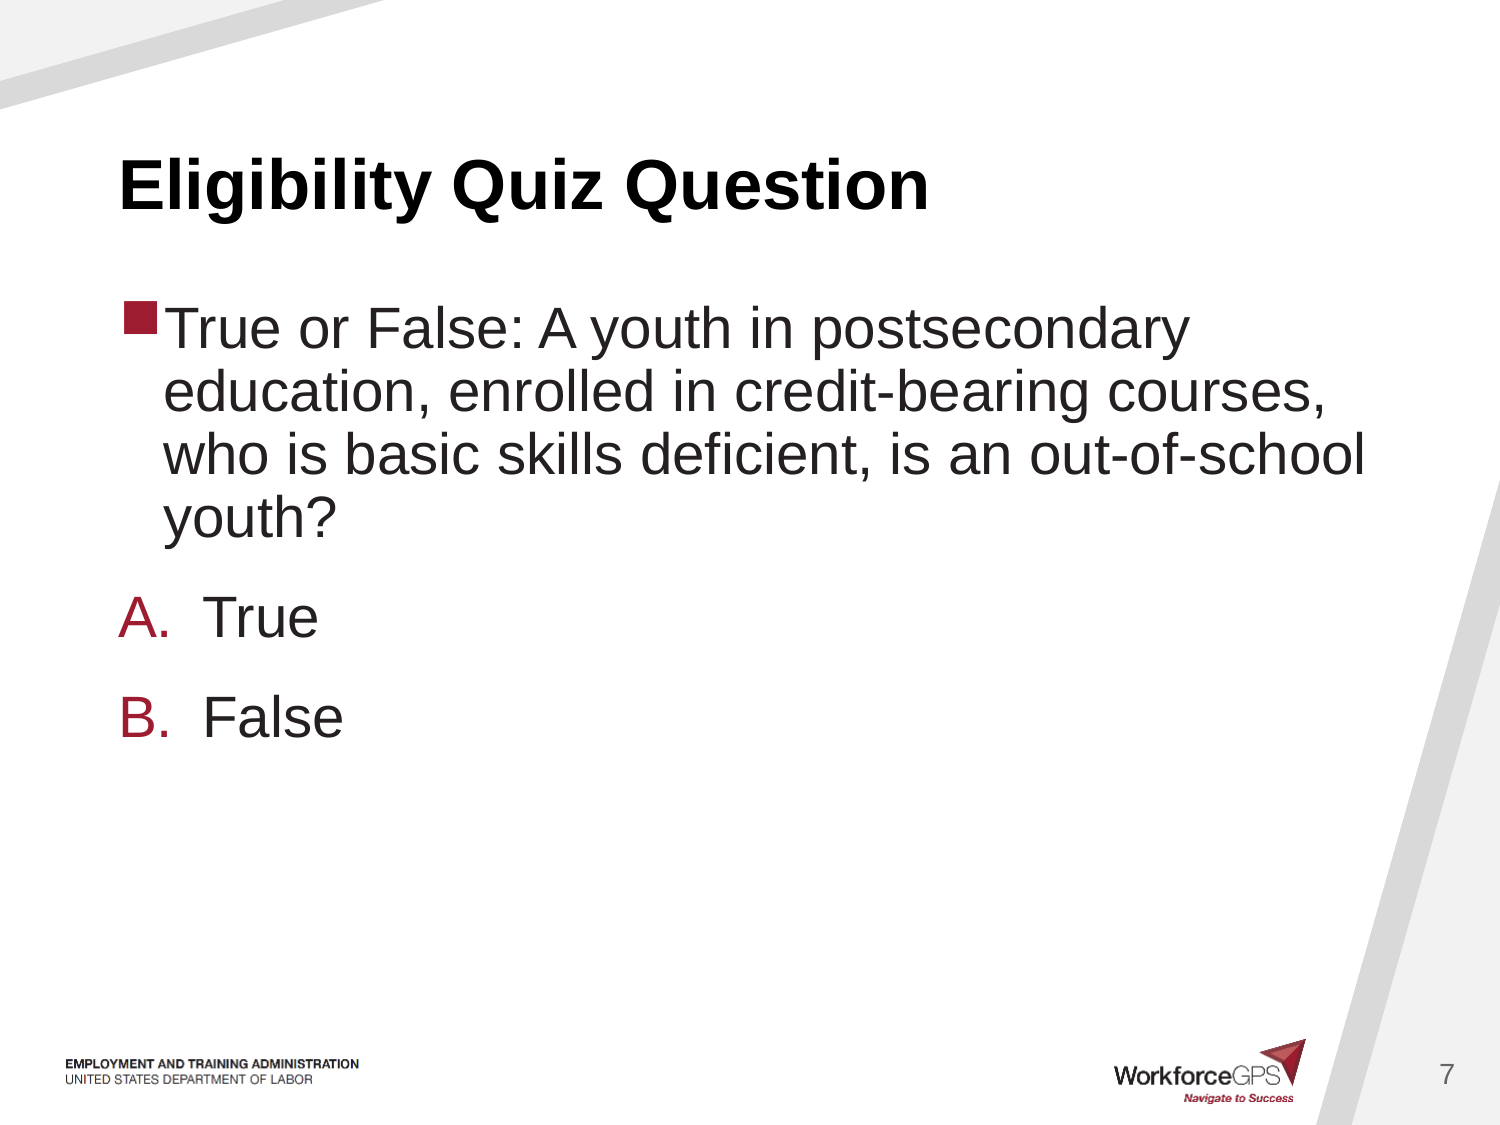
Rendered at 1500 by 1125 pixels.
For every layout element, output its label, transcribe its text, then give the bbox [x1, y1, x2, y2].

title Eligibility Quiz Question [103, 59, 1409, 233]
picture [59, 1053, 370, 1092]
slide_number 7 [1260, 1042, 1471, 1103]
list True or False: A youth in postsecondary education, enrolled in credit-bearing courses, who is basic skills deficient, is an out-of-school youth? True False [103, 290, 1409, 1014]
picture [1112, 1038, 1308, 1105]
